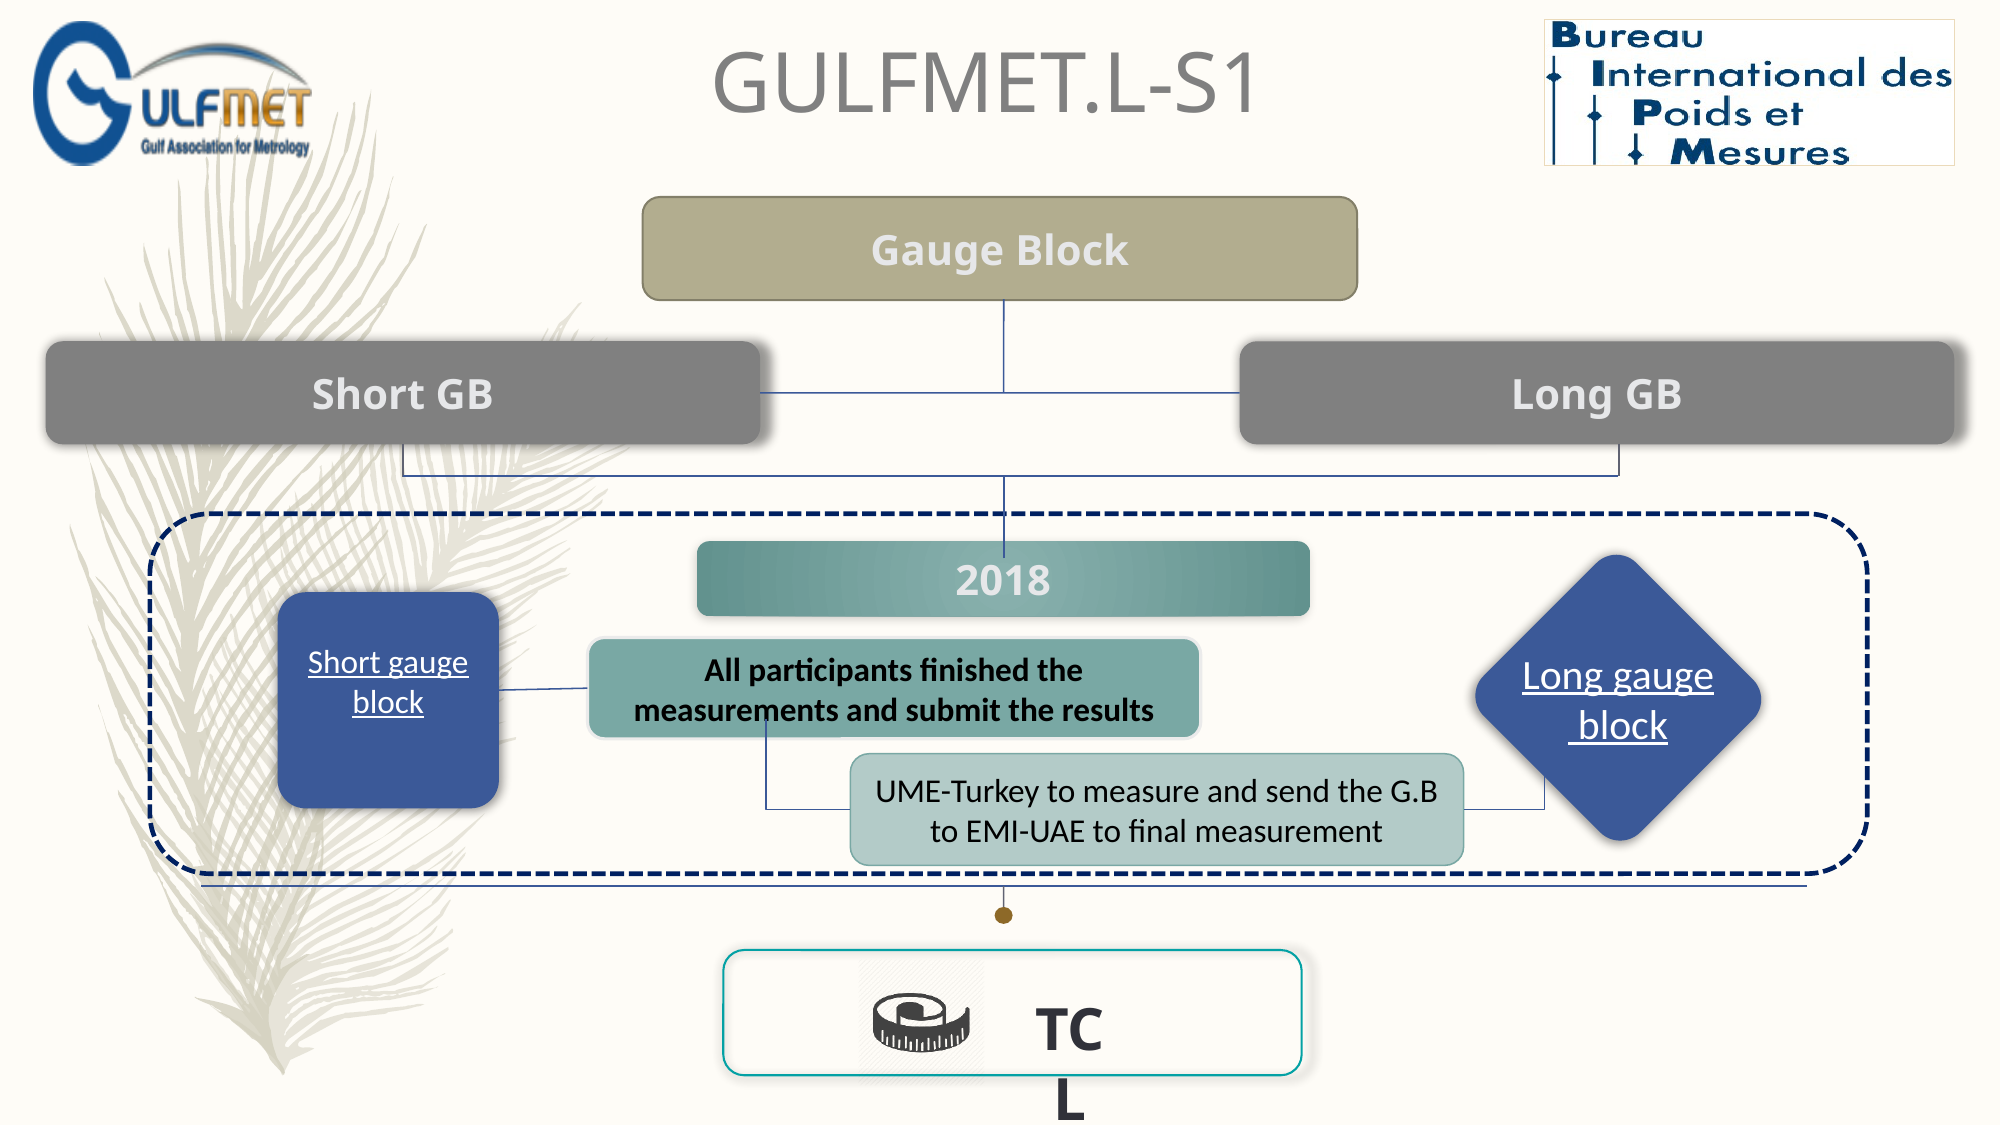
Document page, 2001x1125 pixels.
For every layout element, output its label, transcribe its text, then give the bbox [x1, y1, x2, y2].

picture [856, 958, 985, 1086]
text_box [1478, 586, 1758, 828]
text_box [1457, 722, 1552, 804]
picture [32, 21, 312, 166]
text_box Long GB [1238, 340, 1956, 446]
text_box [419, 687, 588, 693]
text_box [148, 512, 1869, 875]
text_box Short GB [44, 340, 762, 446]
picture [1544, 19, 1955, 166]
text_box Gauge Block [641, 195, 1359, 302]
text_box TC L [997, 984, 1143, 1125]
text_box [993, 906, 1014, 925]
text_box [249, 591, 530, 809]
text_box GULFMET.L-S1 [402, 21, 1544, 137]
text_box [762, 721, 854, 807]
text_box [722, 948, 1303, 1077]
